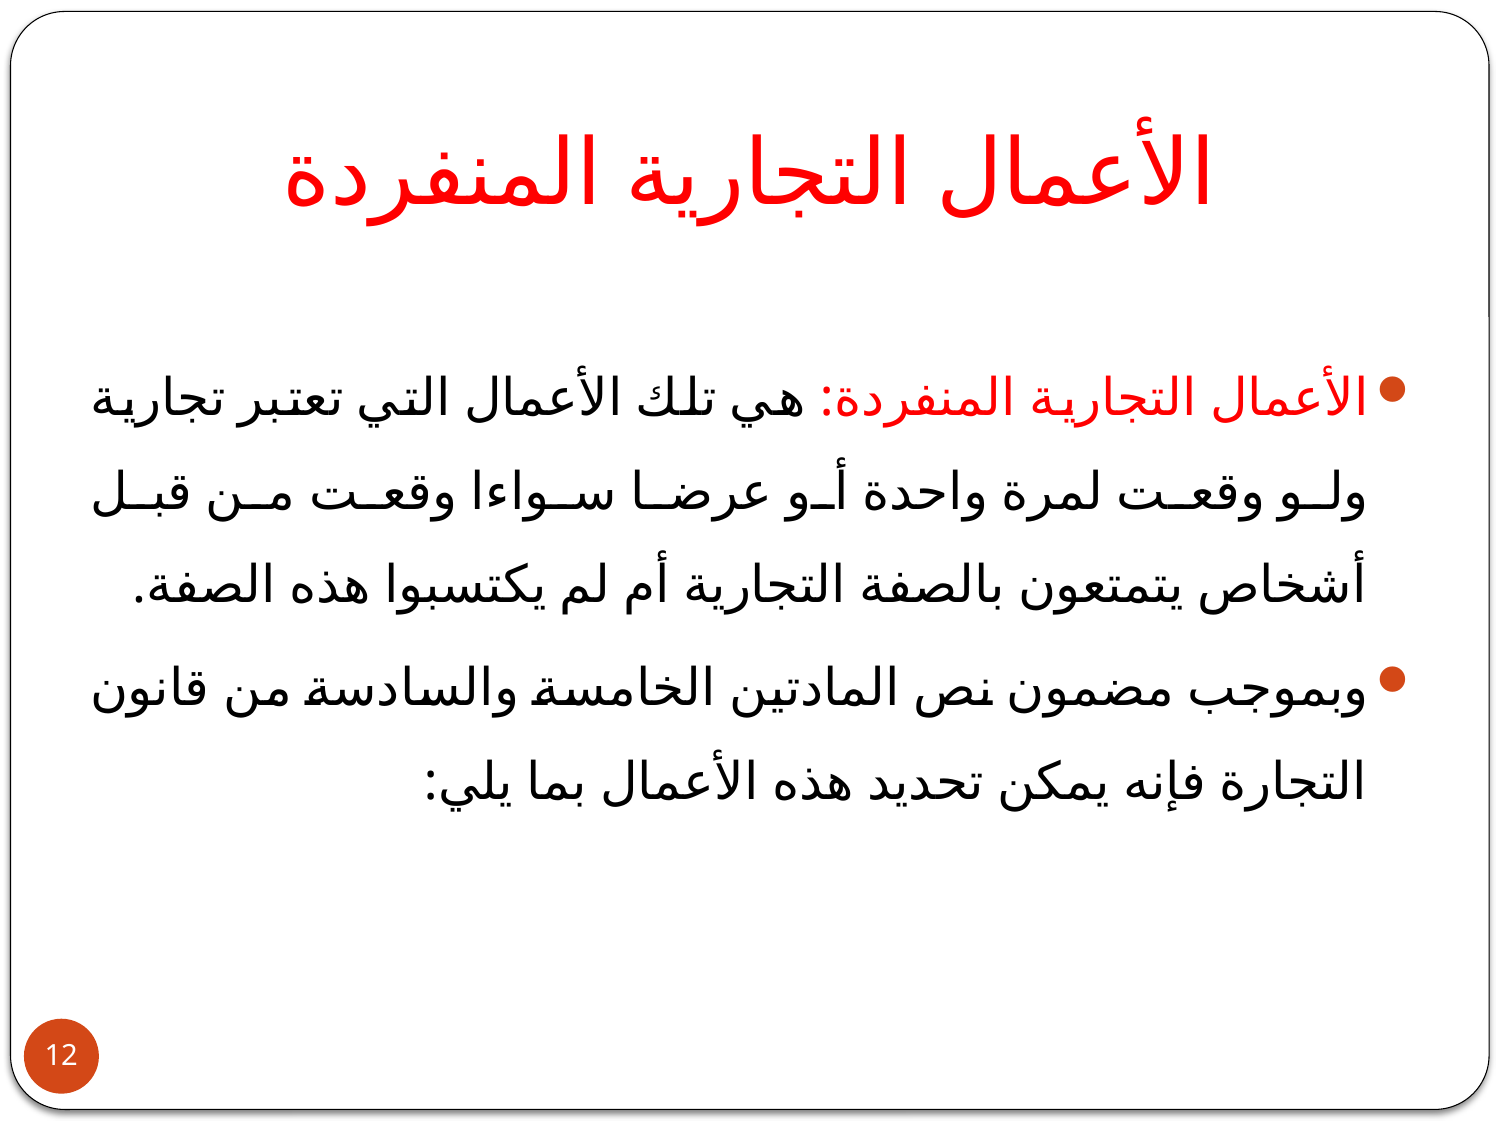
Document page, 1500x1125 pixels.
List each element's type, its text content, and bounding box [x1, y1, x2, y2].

title الأعمال التجارية المنفردة [75, 50, 1425, 238]
slide_number 12 [23, 1018, 99, 1094]
list الأعمال التجارية المنفردة: هي تلك الأعمال التي تعتبر تجارية ولو وقعت لمرة واحدة أو عرضا سواءا وقعت من قبل أشخاص يتمتعون بالصفة التجارية أم لم يكتسبوا هذه الصفة. وبموجب مضمون نص المادتين الخامسة والسادسة من قانون التجارة فإنه يمكن تحديد هذه الأعمال بما يلي: [75, 324, 1425, 900]
